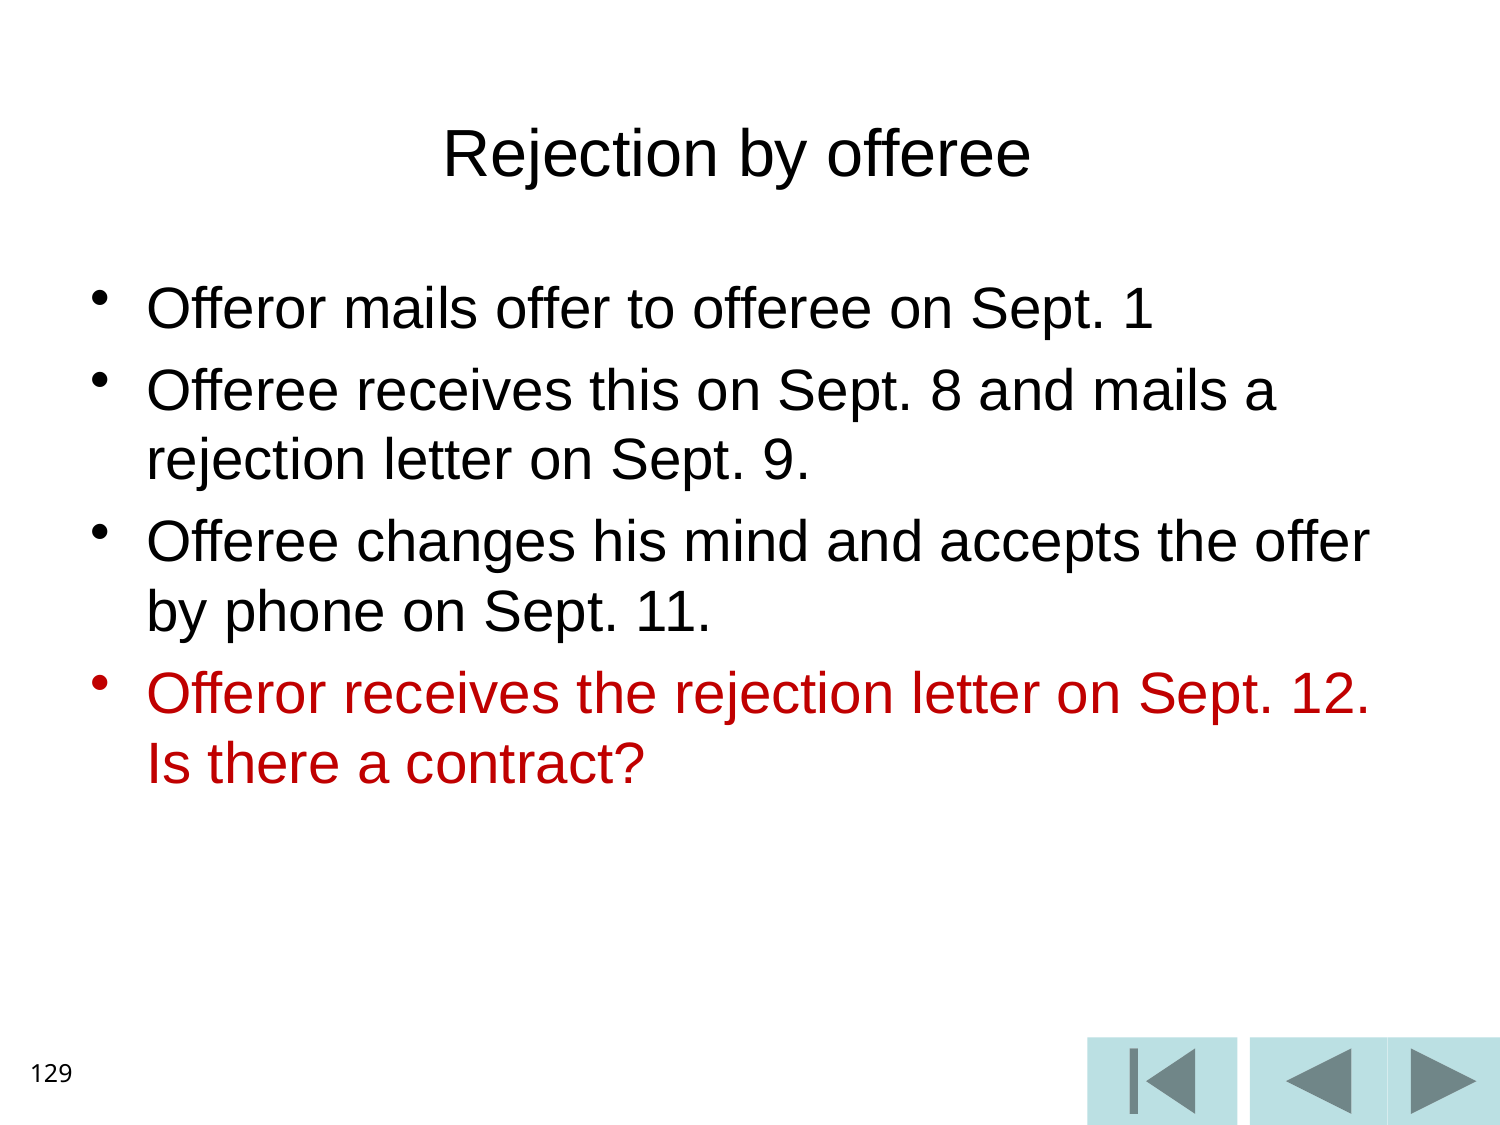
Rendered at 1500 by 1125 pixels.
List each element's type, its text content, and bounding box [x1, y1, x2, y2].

list Offeror mails offer to offeree on Sept. 1 Offeree receives this on Sept. 8 and mails a rejection letter on Sept. 9. Offeree changes his mind and accepts the offer by phone on Sept. 11. Offeror receives the rejection letter on Sept. 12. Is there a contract? [75, 262, 1425, 1005]
slide_number 129 [0, 1049, 88, 1125]
title Rejection by offeree [99, 50, 1413, 250]
